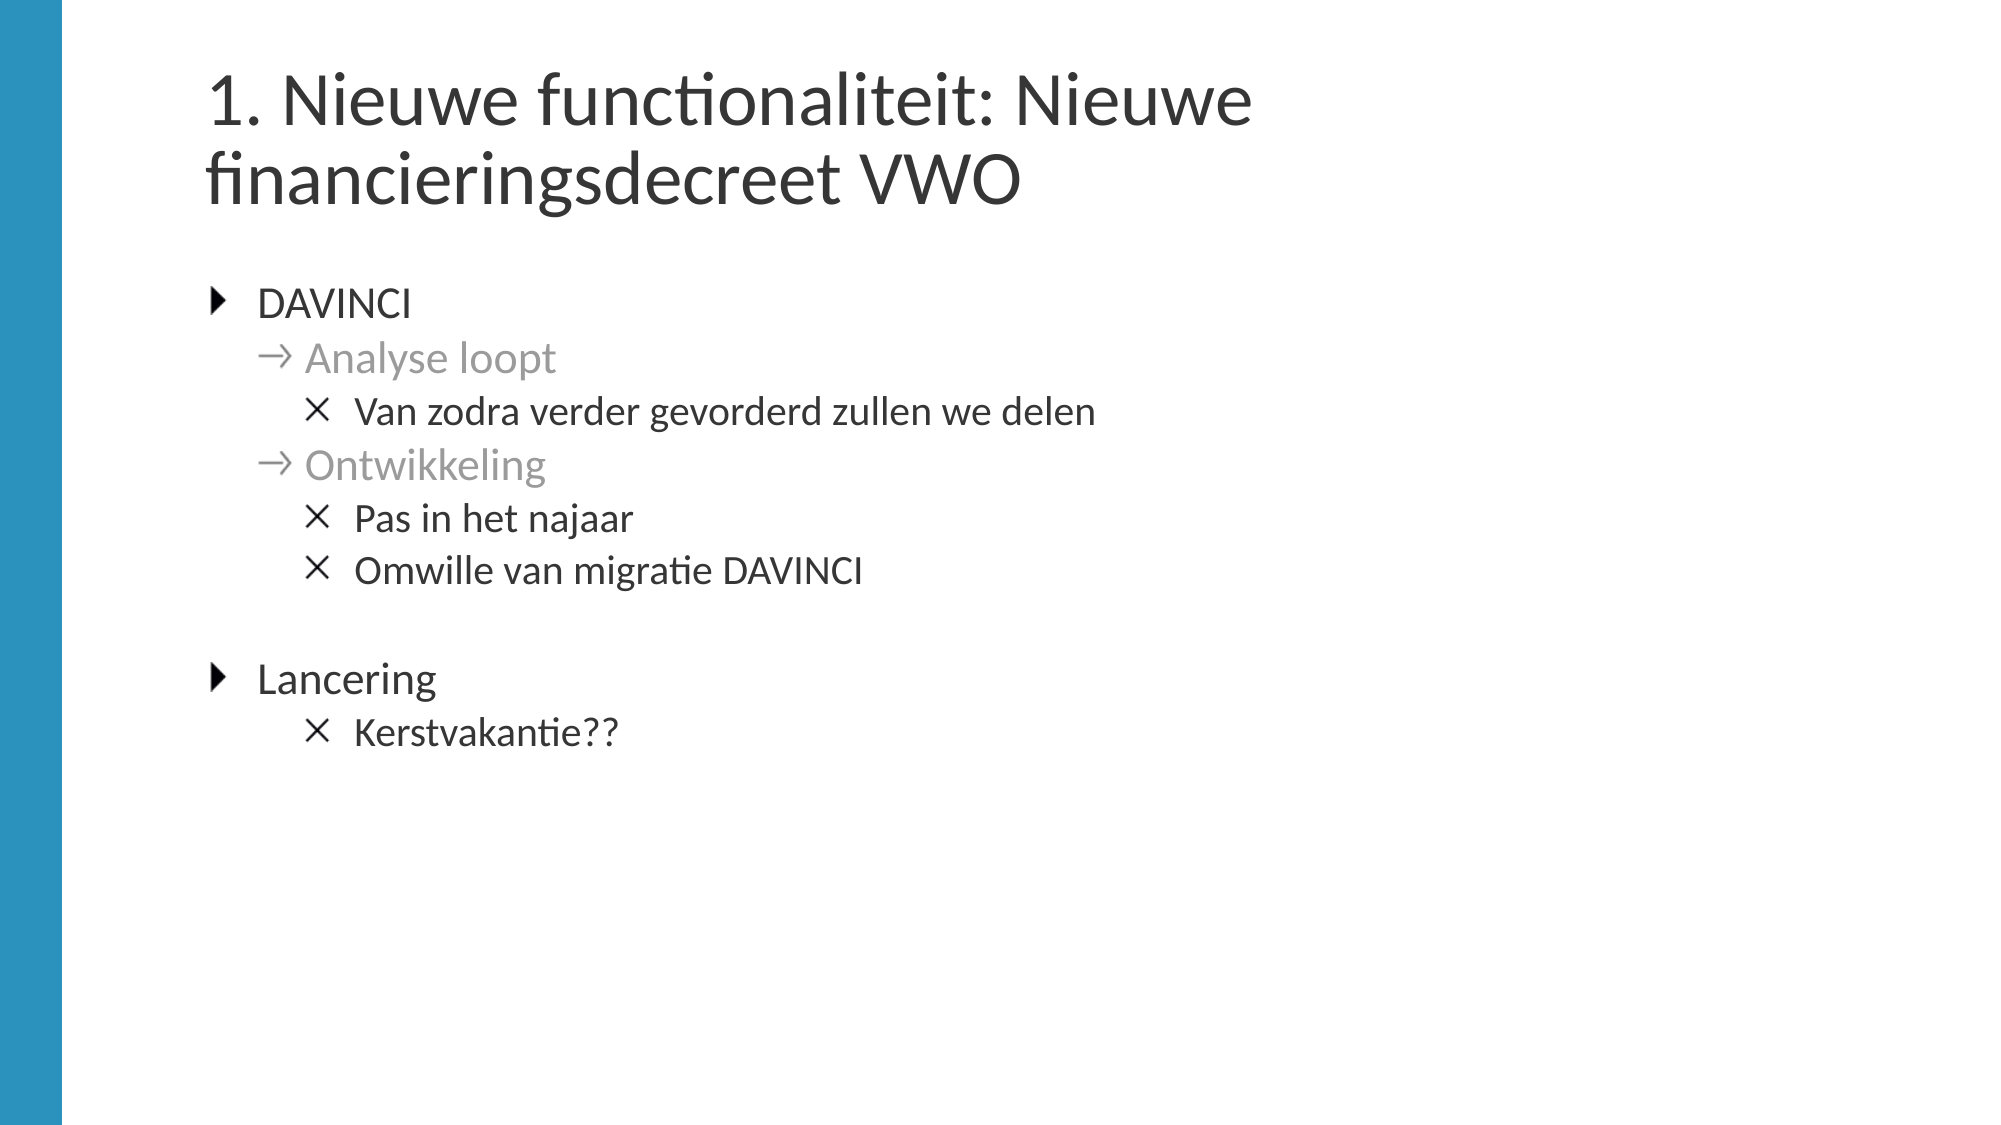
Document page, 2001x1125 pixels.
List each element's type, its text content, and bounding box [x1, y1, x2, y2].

list DAVINCI Analyse loopt Van zodra verder gevorderd zullen we delen Ontwikkeling Pas in het najaar Omwille van migratie DAVINCI Lancering Kerstvakantie?? [210, 278, 1912, 1019]
picture [304, 555, 355, 581]
picture [257, 451, 305, 476]
picture [257, 344, 305, 369]
picture [210, 662, 252, 692]
picture [304, 504, 355, 530]
picture [210, 286, 252, 315]
picture [304, 718, 355, 744]
title 1. Nieuwe functionaliteit: Nieuwe financieringsdecreet VWO [205, 61, 1910, 245]
picture [304, 397, 355, 423]
